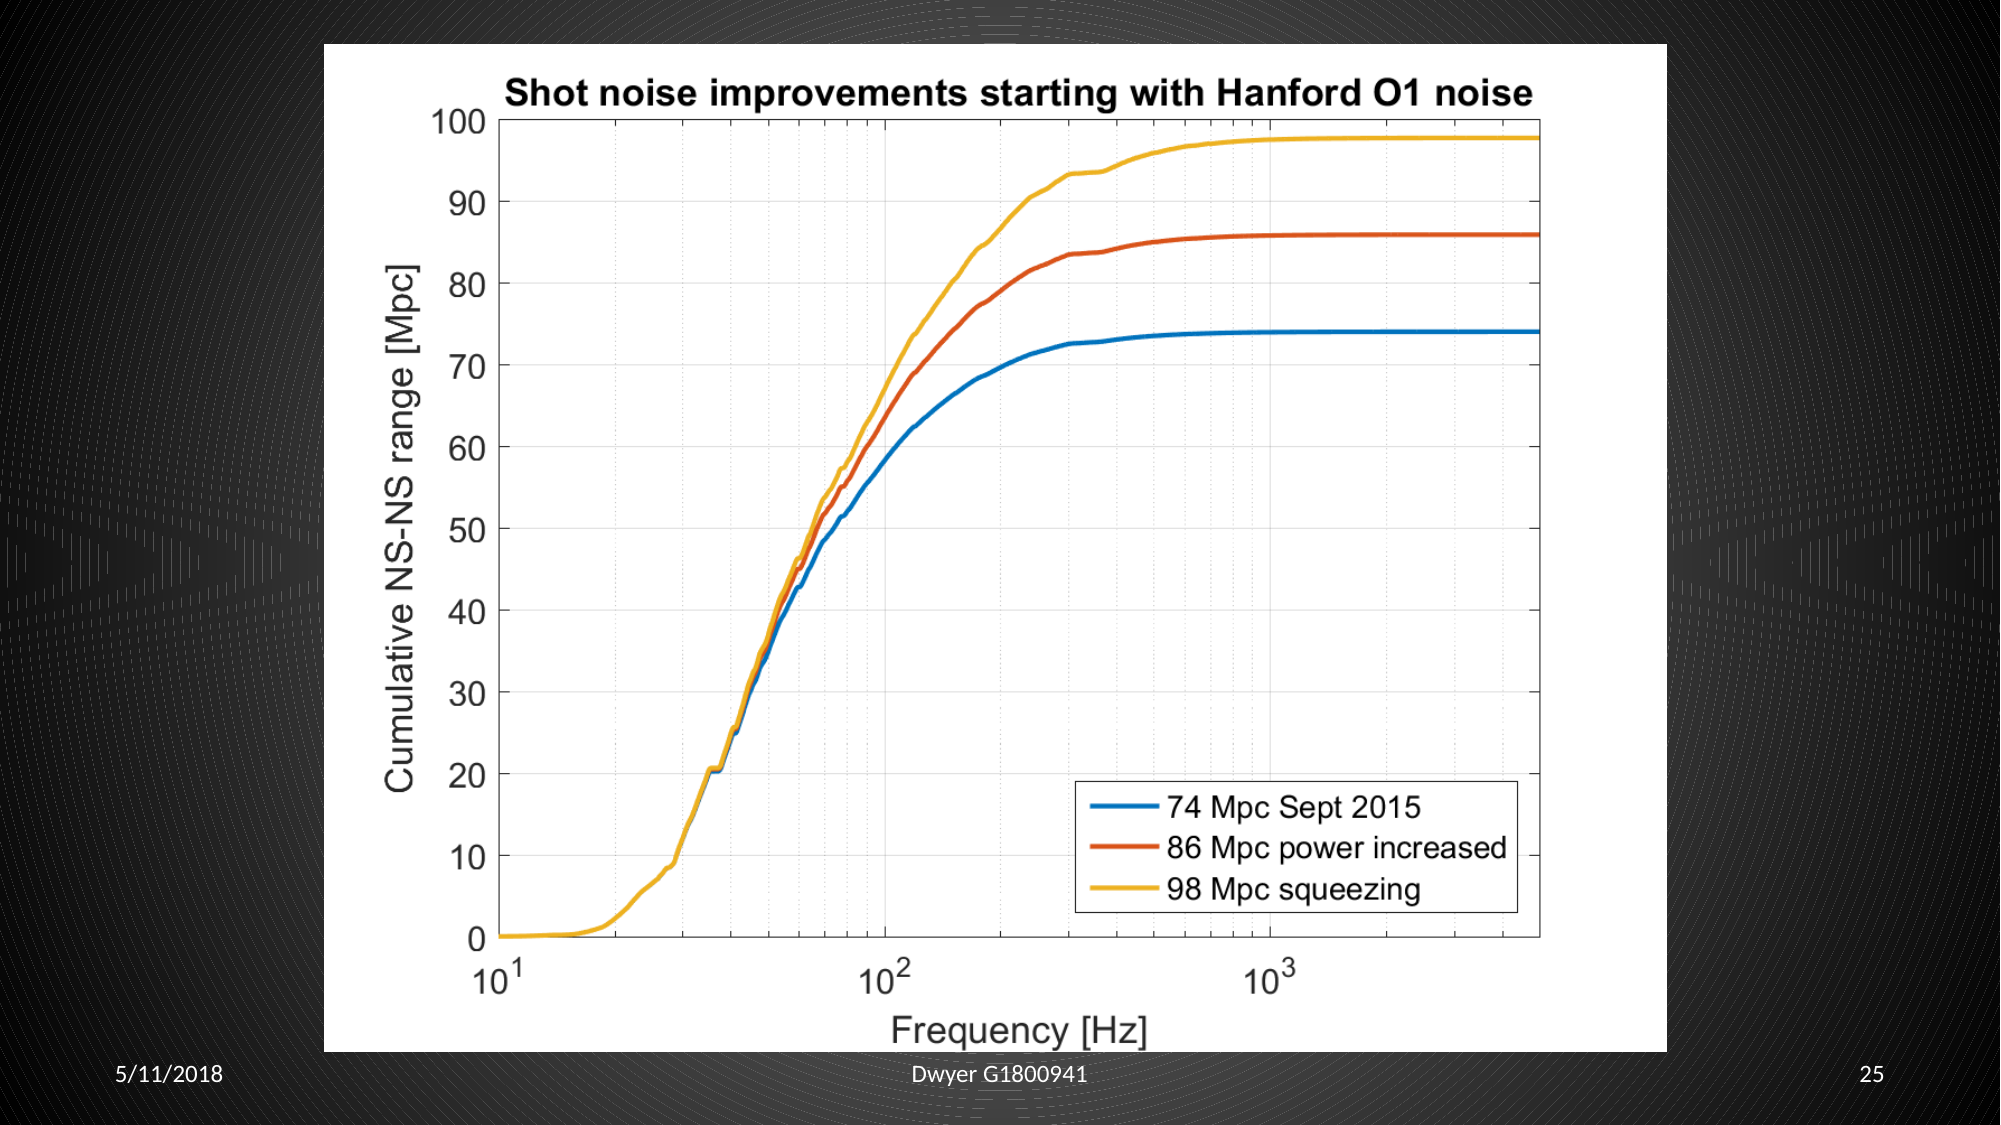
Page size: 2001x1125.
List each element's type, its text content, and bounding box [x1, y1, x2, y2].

footer Dwyer G1800941 [683, 1061, 1317, 1103]
picture [323, 44, 1667, 1053]
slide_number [99, 1042, 567, 1103]
slide_number 25 [1433, 1042, 1900, 1103]
